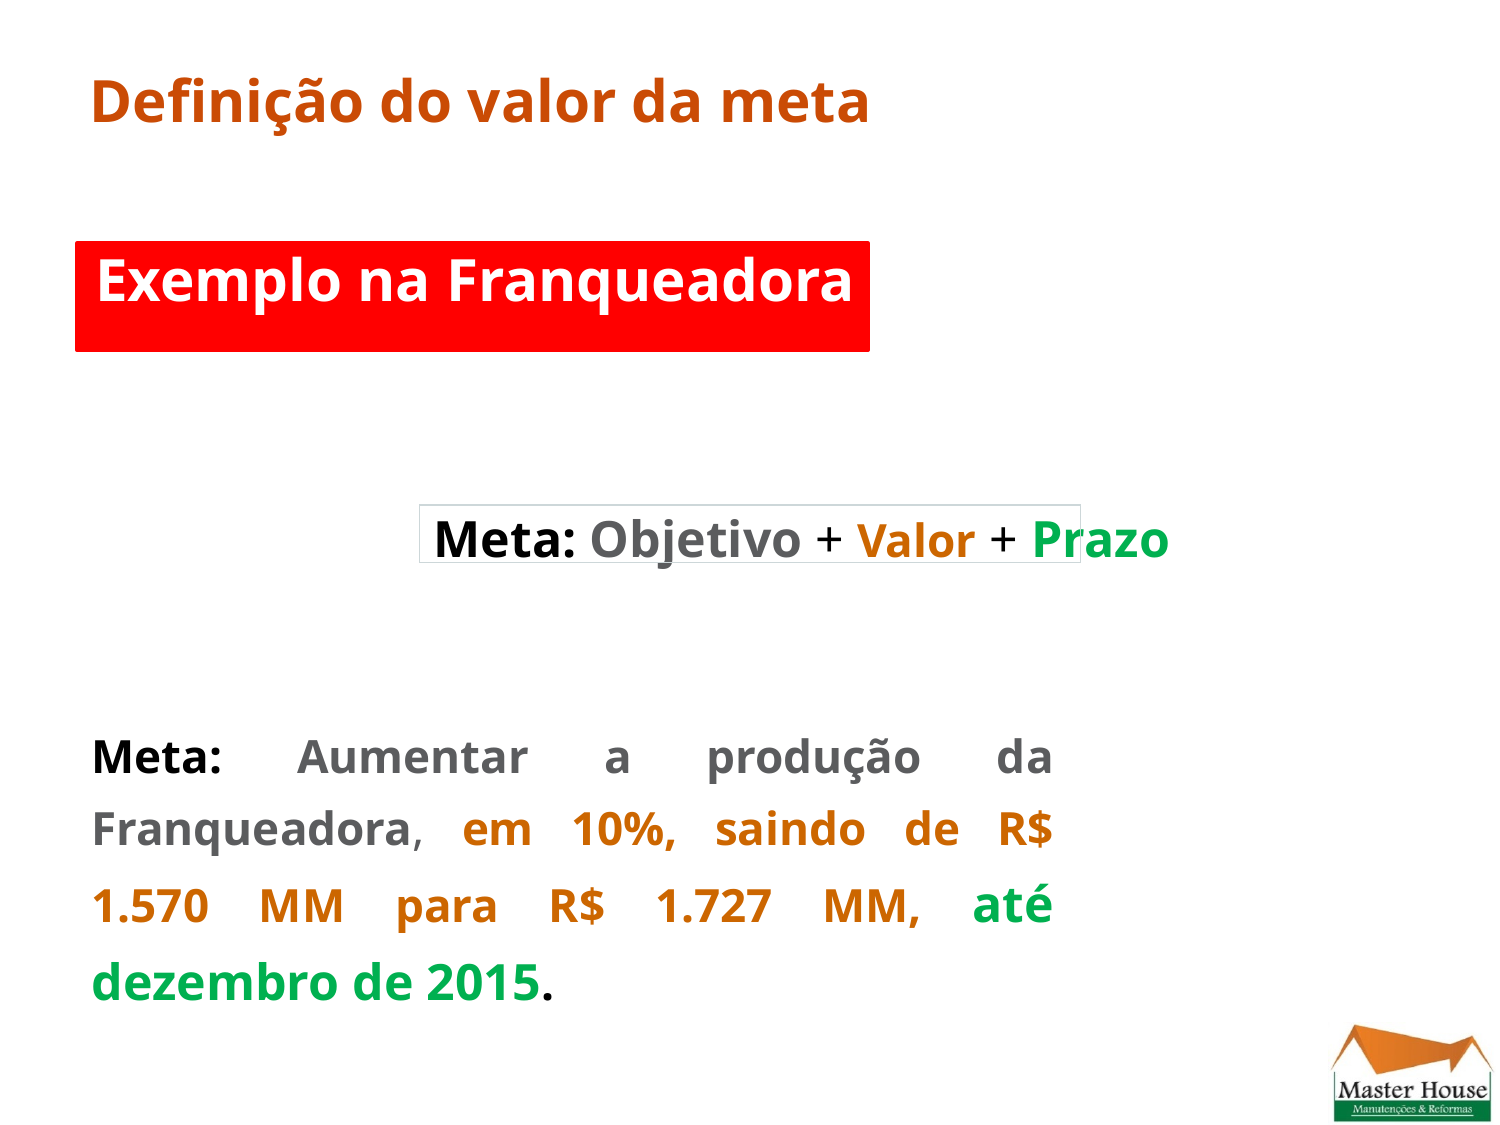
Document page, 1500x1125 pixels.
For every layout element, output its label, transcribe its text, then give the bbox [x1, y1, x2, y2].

text_box Exemplo na Franqueadora [17, 231, 1211, 374]
text_box Definição do valor da meta [74, 56, 1425, 173]
text_box Meta: Objetivo + Valor + Prazo [372, 484, 1211, 591]
text_box [419, 505, 1081, 563]
text_box Meta: Aumentar a produção da Franqueadora, em 10%, saindo de R$ 1.570 MM para R$ 1.727 MM, até dezembro de 2015. [76, 704, 1069, 1018]
picture [1328, 1021, 1496, 1125]
